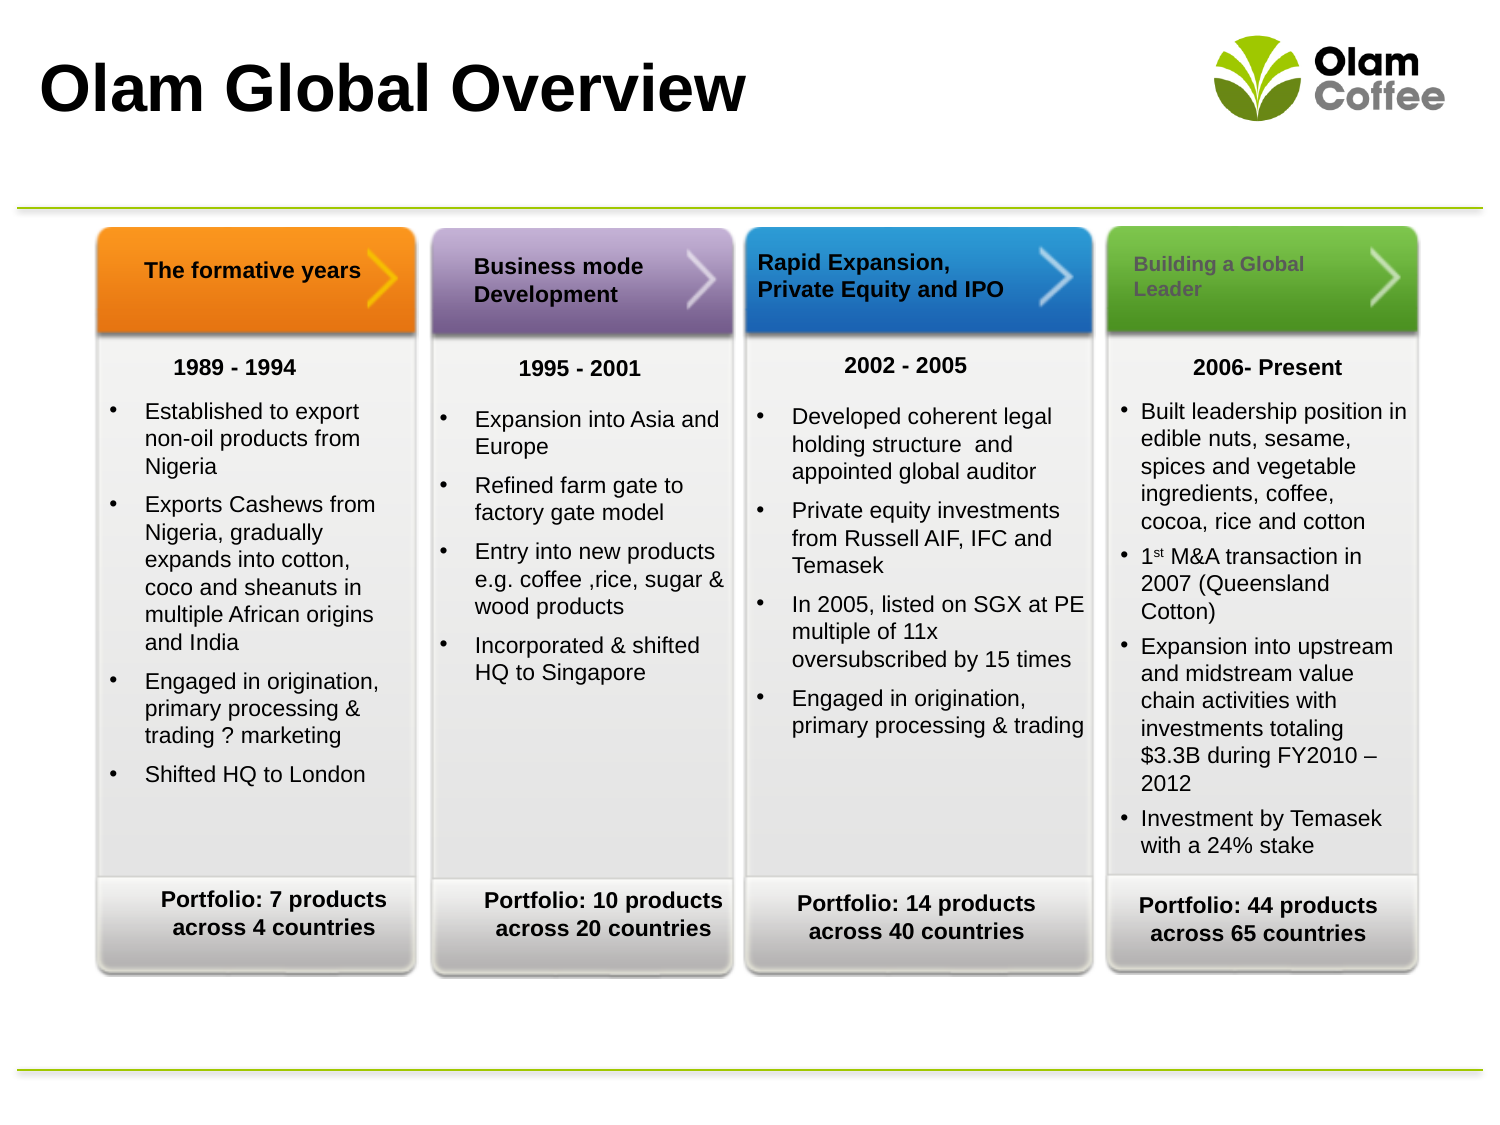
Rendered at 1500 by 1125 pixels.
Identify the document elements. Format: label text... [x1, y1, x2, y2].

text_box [94, 225, 1500, 980]
text_box Olam Global Overview [24, 37, 1188, 133]
picture [1213, 34, 1447, 122]
